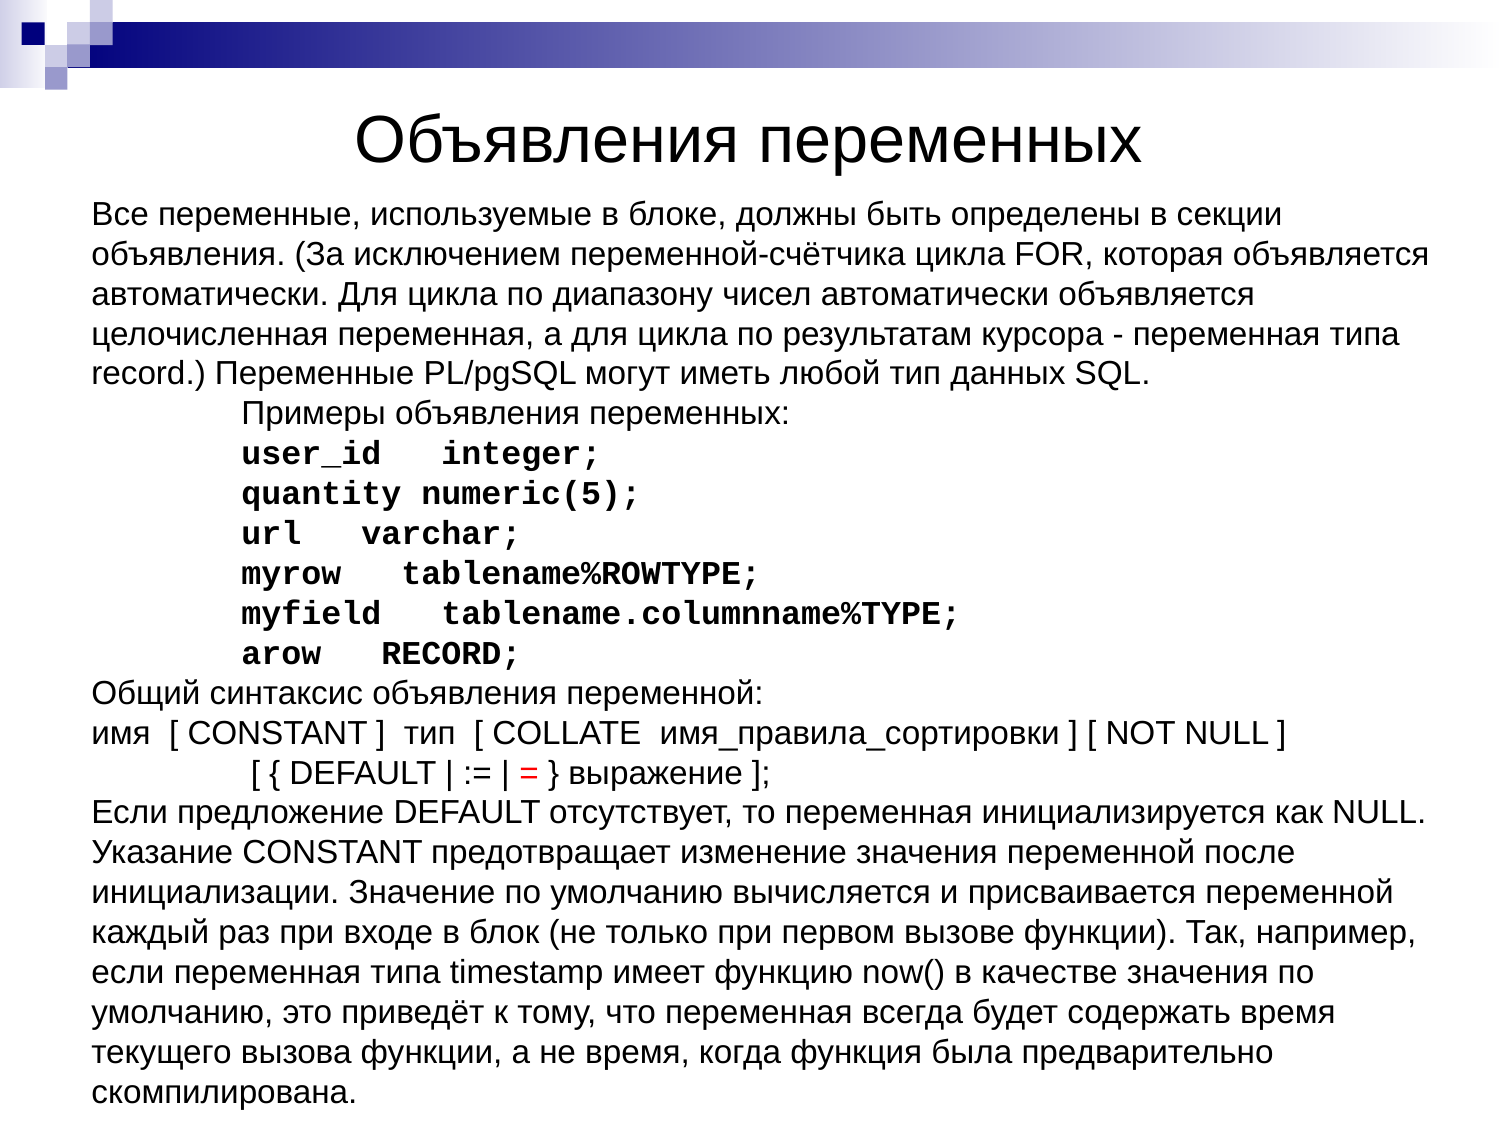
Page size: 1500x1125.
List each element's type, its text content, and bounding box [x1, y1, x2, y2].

text_box Все переменные, используемые в блоке, должны быть определены в секции объявления. (За исключением переменной-счётчика цикла FOR, которая объявляется автоматически. Для цикла по диапазону чисел автоматически объявляется целочисленная переменная, а для цикла по результатам курсора - переменная типа record.) Переменные PL/pgSQL могут иметь любой тип данных SQL. Примеры объявления переменных: user_id integer; quantity numeric(5); url varchar; myrow tablename%ROWTYPE; myfield tablename.columnname%TYPE; arow RECORD; Общий синтаксис объявления переменной: имя [ CONSTANT ] тип [ COLLATE имя_правила_сортировки ] [ NOT NULL ] [ { DEFAULT | := | = } выражение ]; Если предложение DEFAULT отсутствует, то переменная инициализируется как NULL. Указание CONSTANT предотвращает изменение значения переменной после инициализации. Значение по умолчанию вычисляется и присваивается переменной каждый раз при входе в блок (не только при первом вызове функции). Так, например, если переменная типа timestamp имеет функцию now() в качестве значения по умолчанию, это приведёт к тому, что переменная всегда будет содержать время текущего вызова функции, а не время, когда функция была предварительно скомпилирована. [76, 184, 1459, 1118]
title Объявления переменных [51, 75, 1447, 197]
